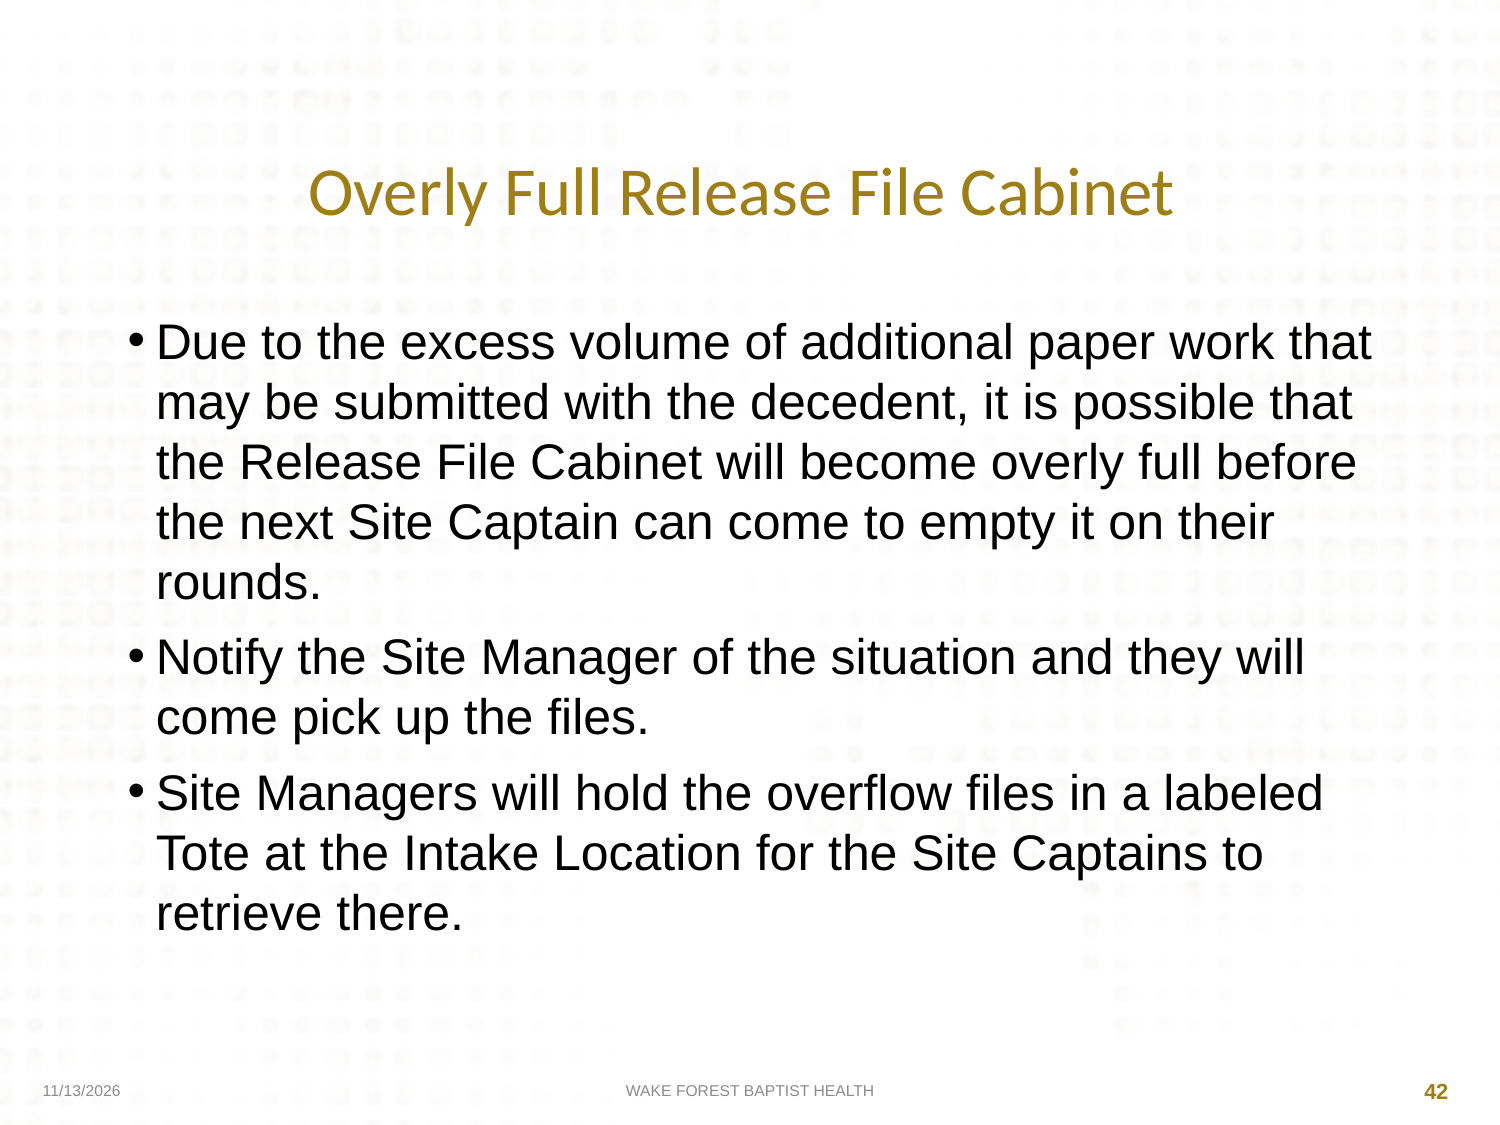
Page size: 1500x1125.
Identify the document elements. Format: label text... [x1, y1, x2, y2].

list Due to the excess volume of additional paper work that may be submitted with the decedent, it is possible that the Release File Cabinet will become overly full before the next Site Captain can come to empty it on their rounds. Notify the Site Manager of the situation and they will come pick up the files. Site Managers will hold the overflow files in a labeled Tote at the Intake Location for the Site Captains to retrieve there. [112, 301, 1407, 1125]
text_box Overly Full Release File Cabinet [293, 139, 1207, 237]
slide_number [27, 1060, 112, 1121]
slide_number 42 [1407, 1060, 1464, 1121]
